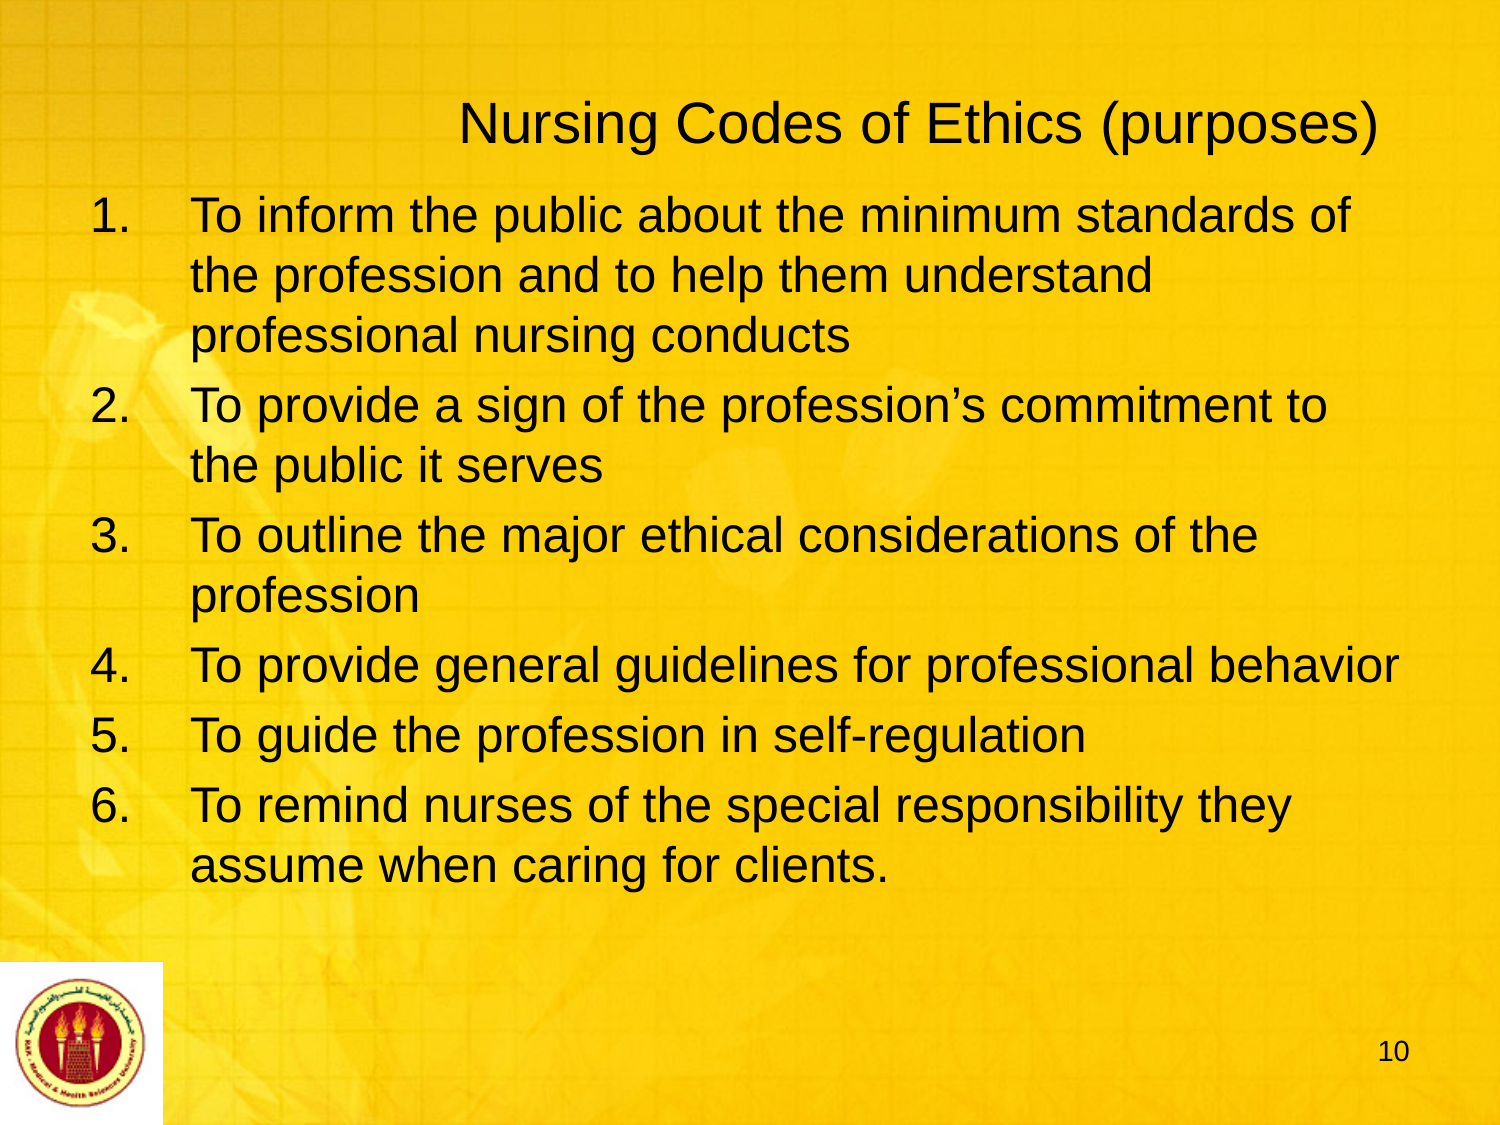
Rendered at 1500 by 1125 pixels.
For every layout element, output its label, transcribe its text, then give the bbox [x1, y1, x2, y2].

picture [0, 0, 1500, 1125]
list To inform the public about the minimum standards of the profession and to help them understand professional nursing conducts To provide a sign of the profession’s commitment to the public it serves To outline the major ethical considerations of the profession To provide general guidelines for professional behavior To guide the profession in self-regulation To remind nurses of the special responsibility they assume when caring for clients. [75, 174, 1425, 1005]
title Nursing Codes of Ethics (purposes) [443, 45, 1480, 163]
slide_number 10 [1074, 1024, 1425, 1103]
